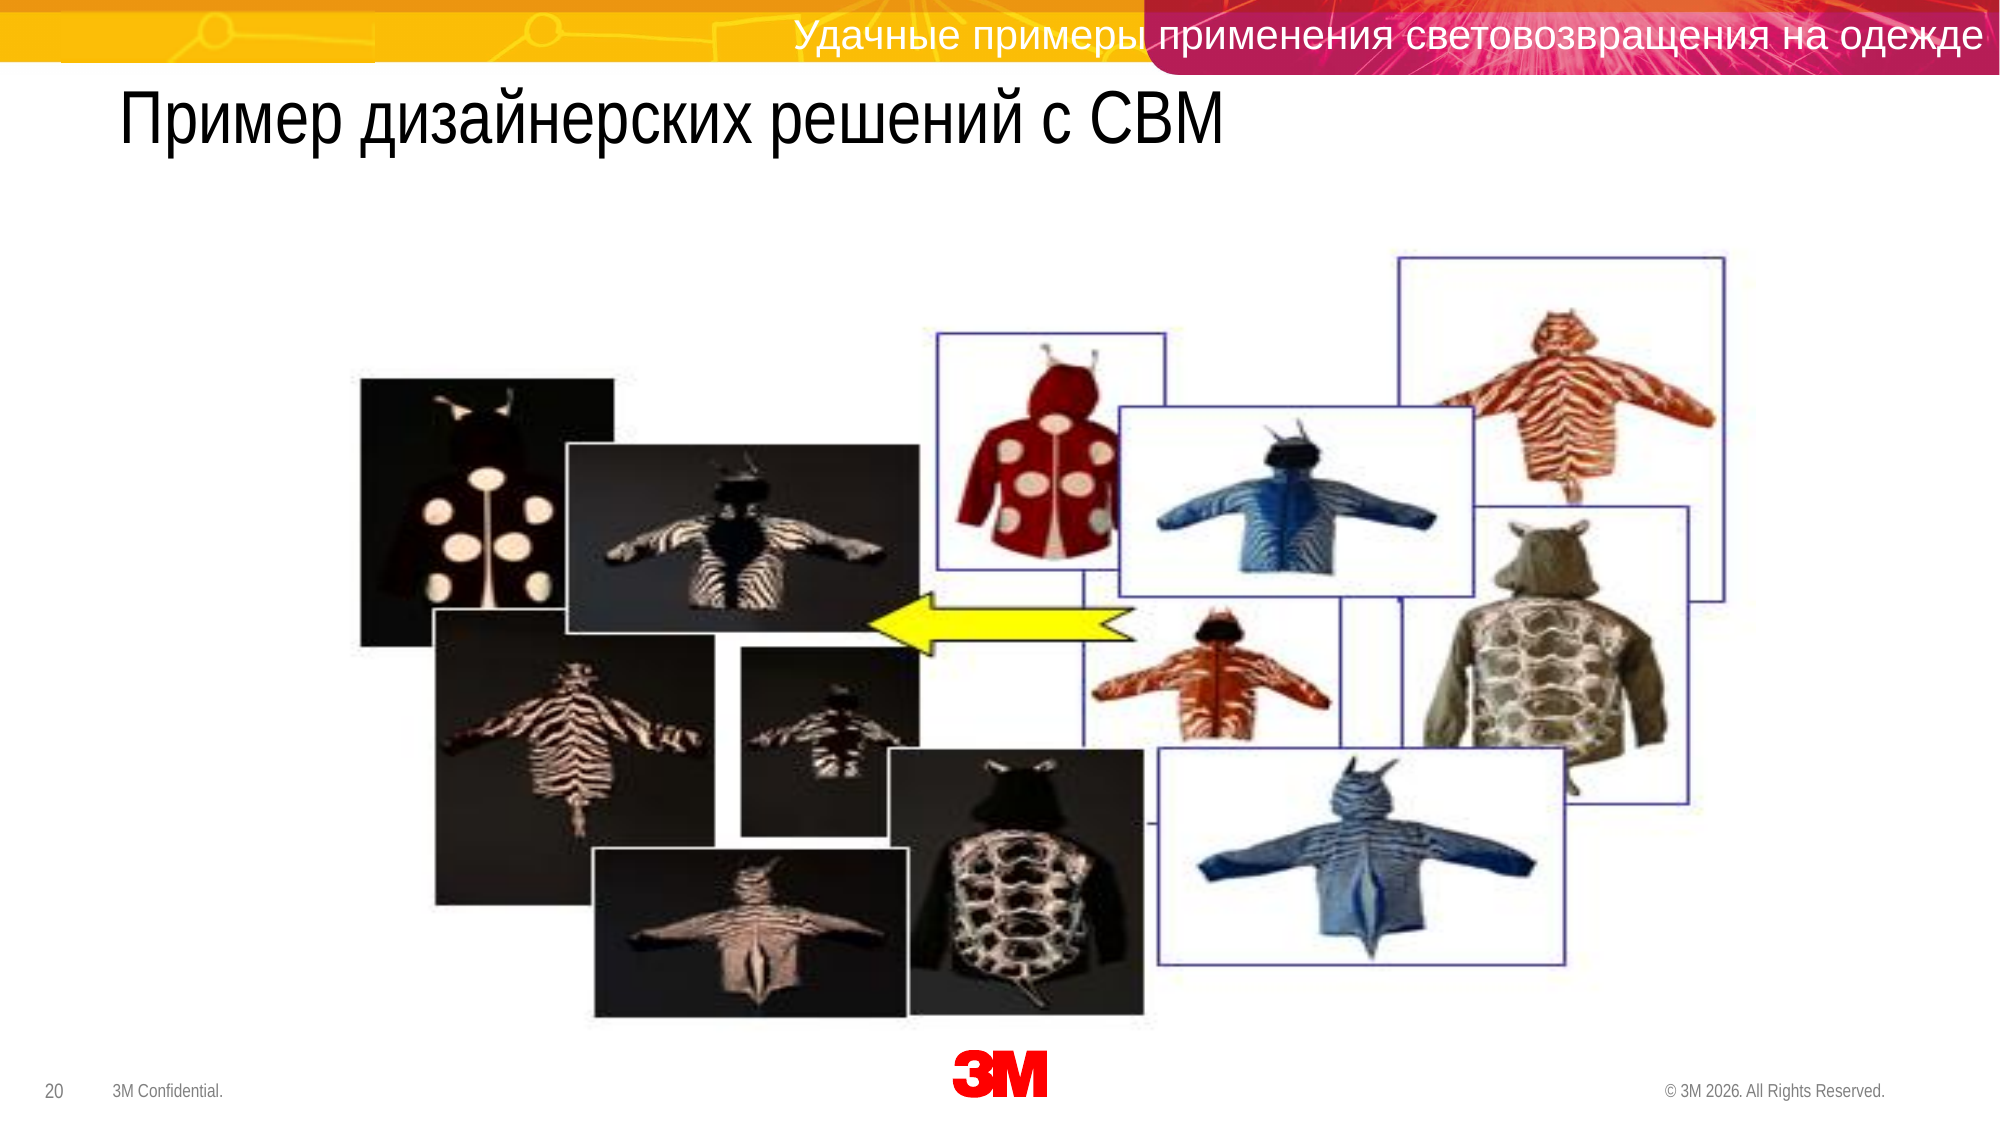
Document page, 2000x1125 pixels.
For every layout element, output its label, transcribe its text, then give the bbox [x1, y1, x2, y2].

picture [0, 0, 552, 75]
text_box Пример дизайнерских решений с СВМ [105, 105, 1838, 212]
text_box Удачные примеры применения световозвращения на одежде [552, 0, 2000, 83]
picture [196, 172, 1757, 1050]
